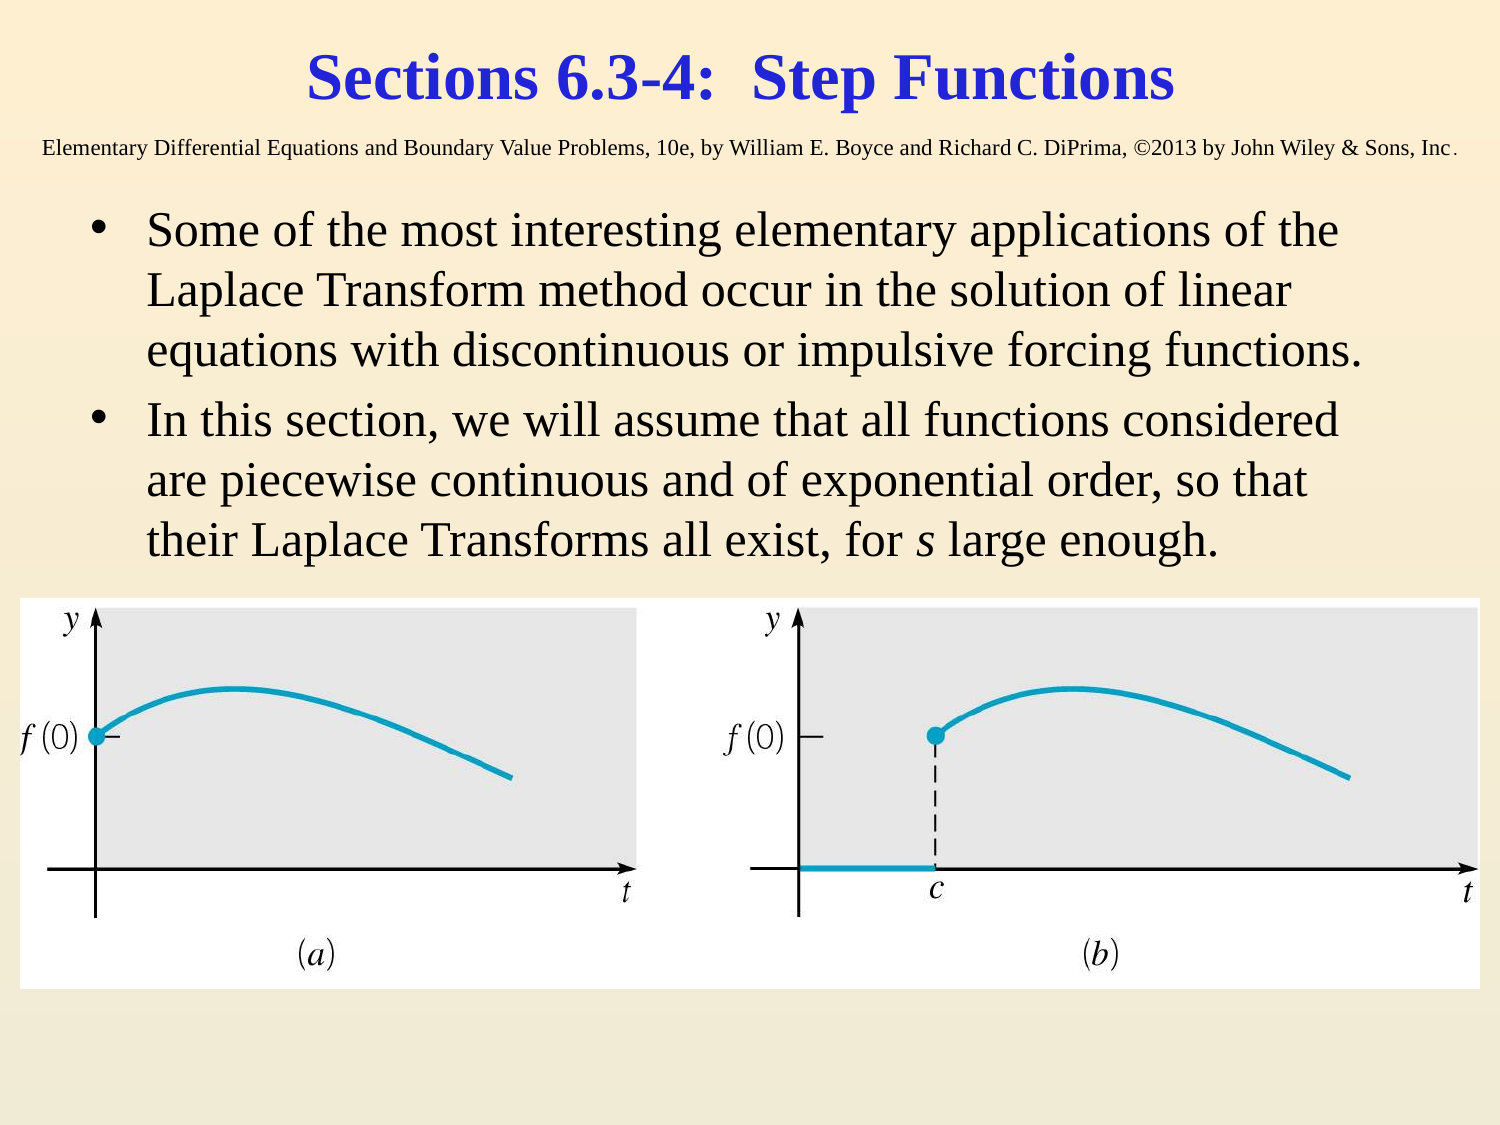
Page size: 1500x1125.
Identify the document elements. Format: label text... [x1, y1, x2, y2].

list Some of the most interesting elementary applications of the Laplace Transform method occur in the solution of linear equations with discontinuous or impulsive forcing functions. In this section, we will assume that all functions considered are piecewise continuous and of exponential order, so that their Laplace Transforms all exist, for s large enough. [75, 188, 1425, 596]
title Sections 6.3-4: Step Functions Elementary Differential Equations and Boundary Value Problems, 10e, by William E. Boyce and Richard C. DiPrima, ©2013 by John Wiley & Sons, Inc. [0, 4, 1500, 188]
picture [19, 598, 1480, 989]
